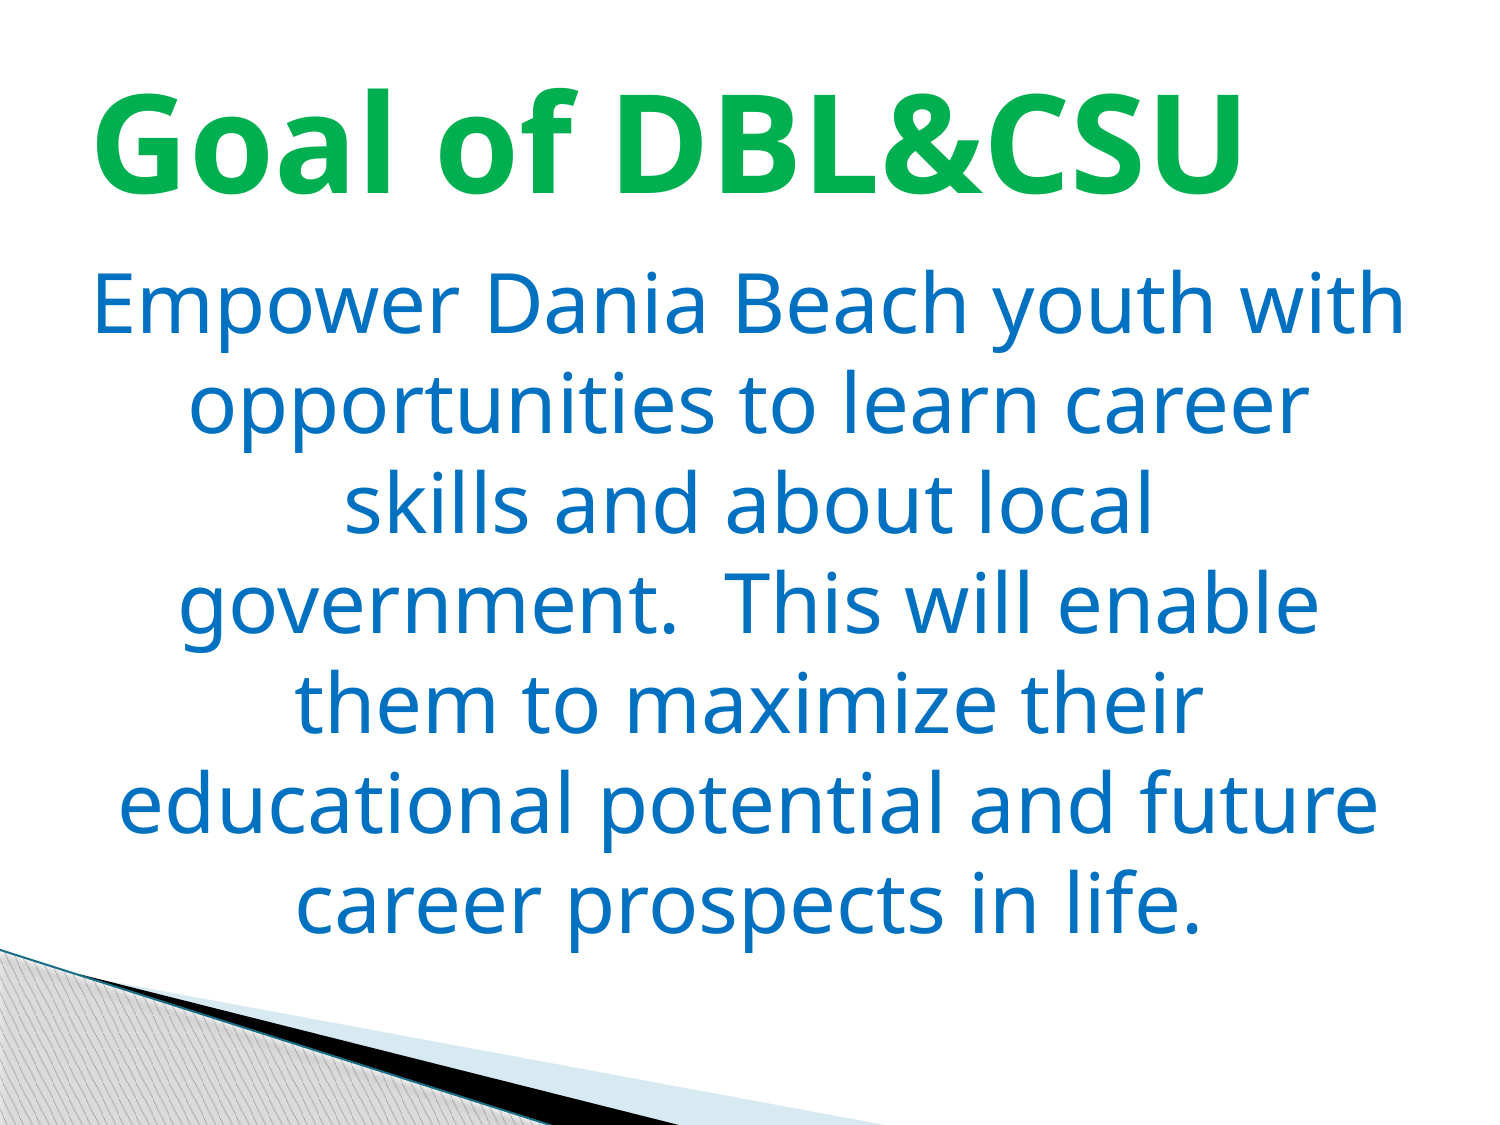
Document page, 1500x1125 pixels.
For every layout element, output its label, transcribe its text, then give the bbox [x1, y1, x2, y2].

title Goal of DBL&CSU [75, 45, 1425, 233]
list Empower Dania Beach youth with opportunities to learn career skills and about local government. This will enable them to maximize their educational potential and future career prospects in life. [75, 243, 1425, 986]
